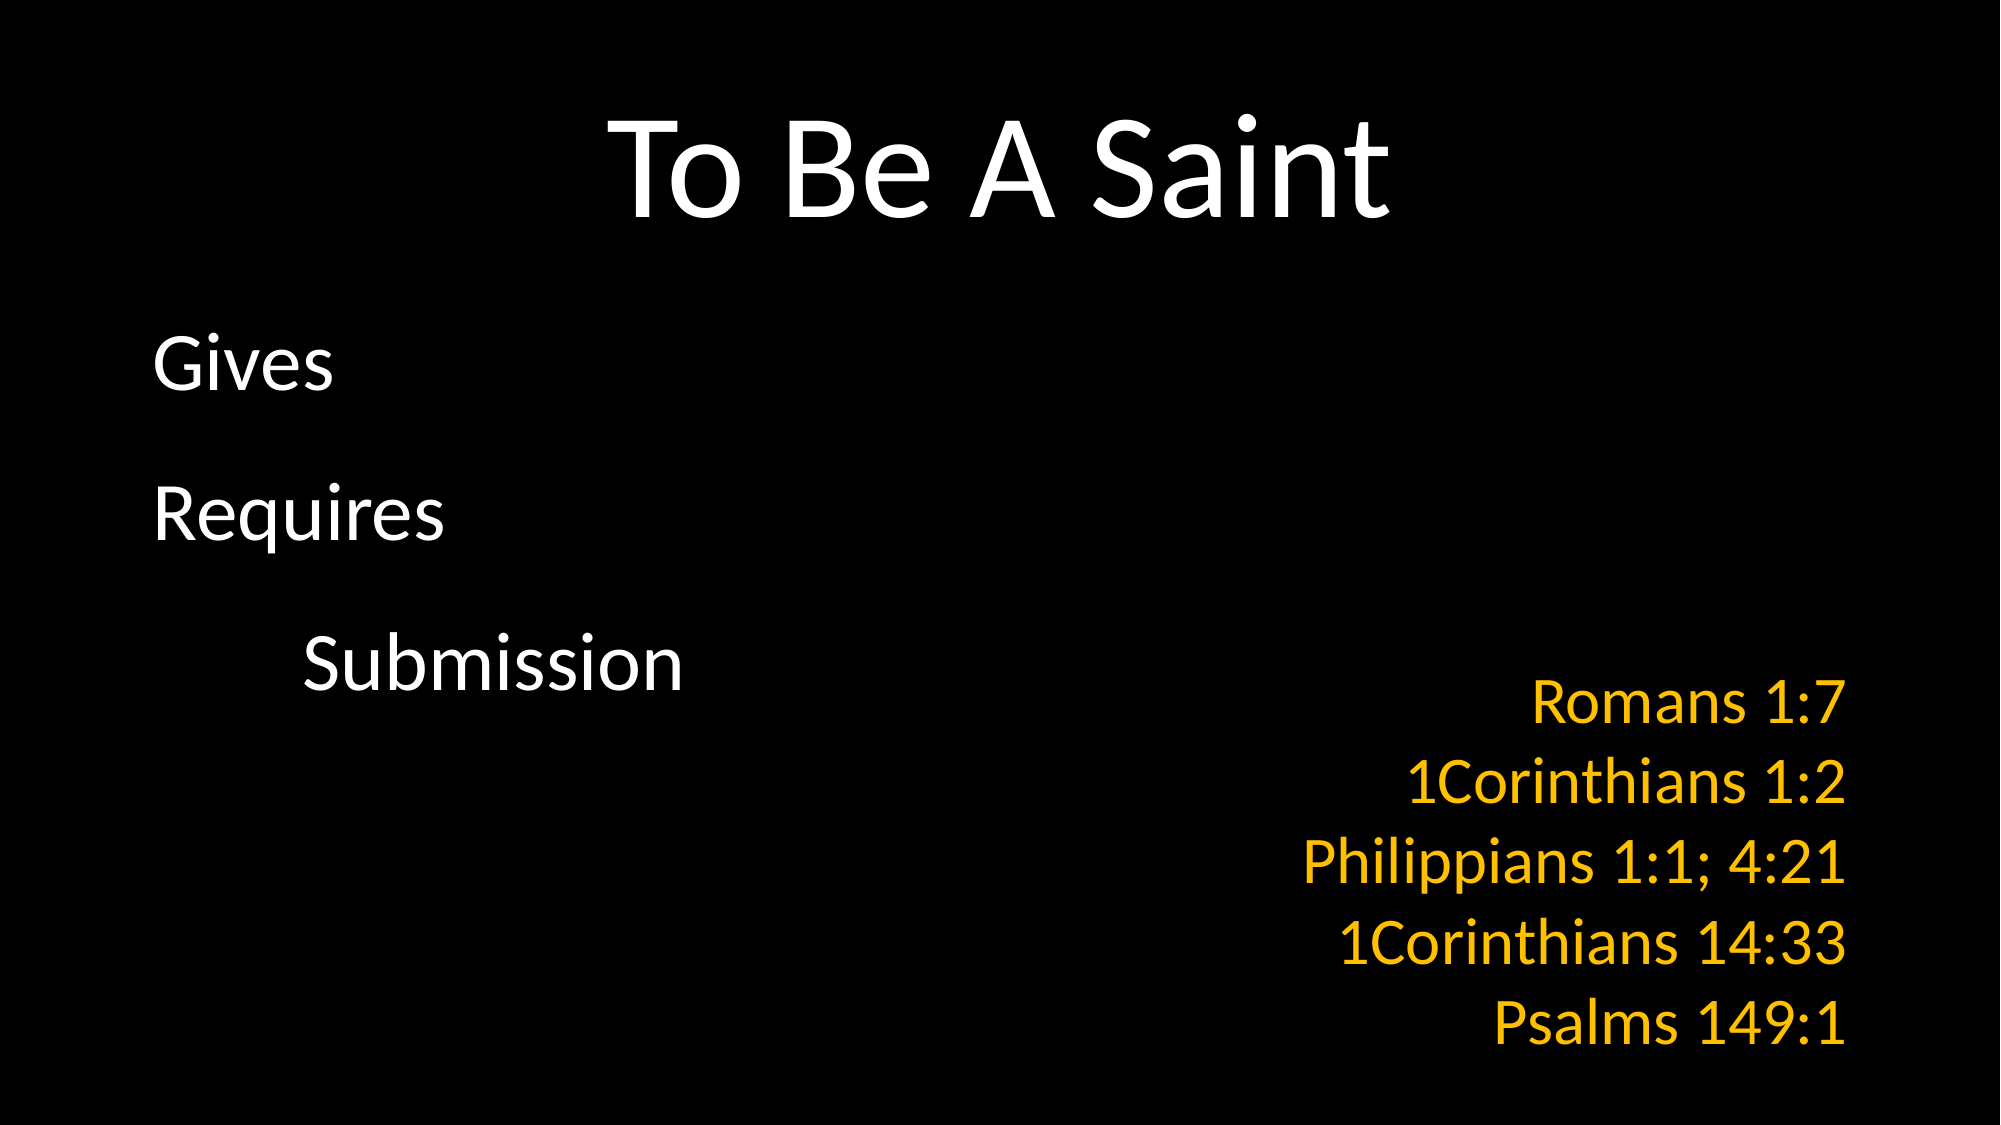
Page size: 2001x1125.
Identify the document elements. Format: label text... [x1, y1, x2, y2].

list Gives Requires Submission [137, 299, 988, 1066]
list Romans 1:7 1Corinthians 1:2 Philippians 1:1; 4:21 1Corinthians 14:33 Psalms 149:1 [1012, 299, 1863, 1066]
title To Be A Saint [137, 59, 1863, 278]
